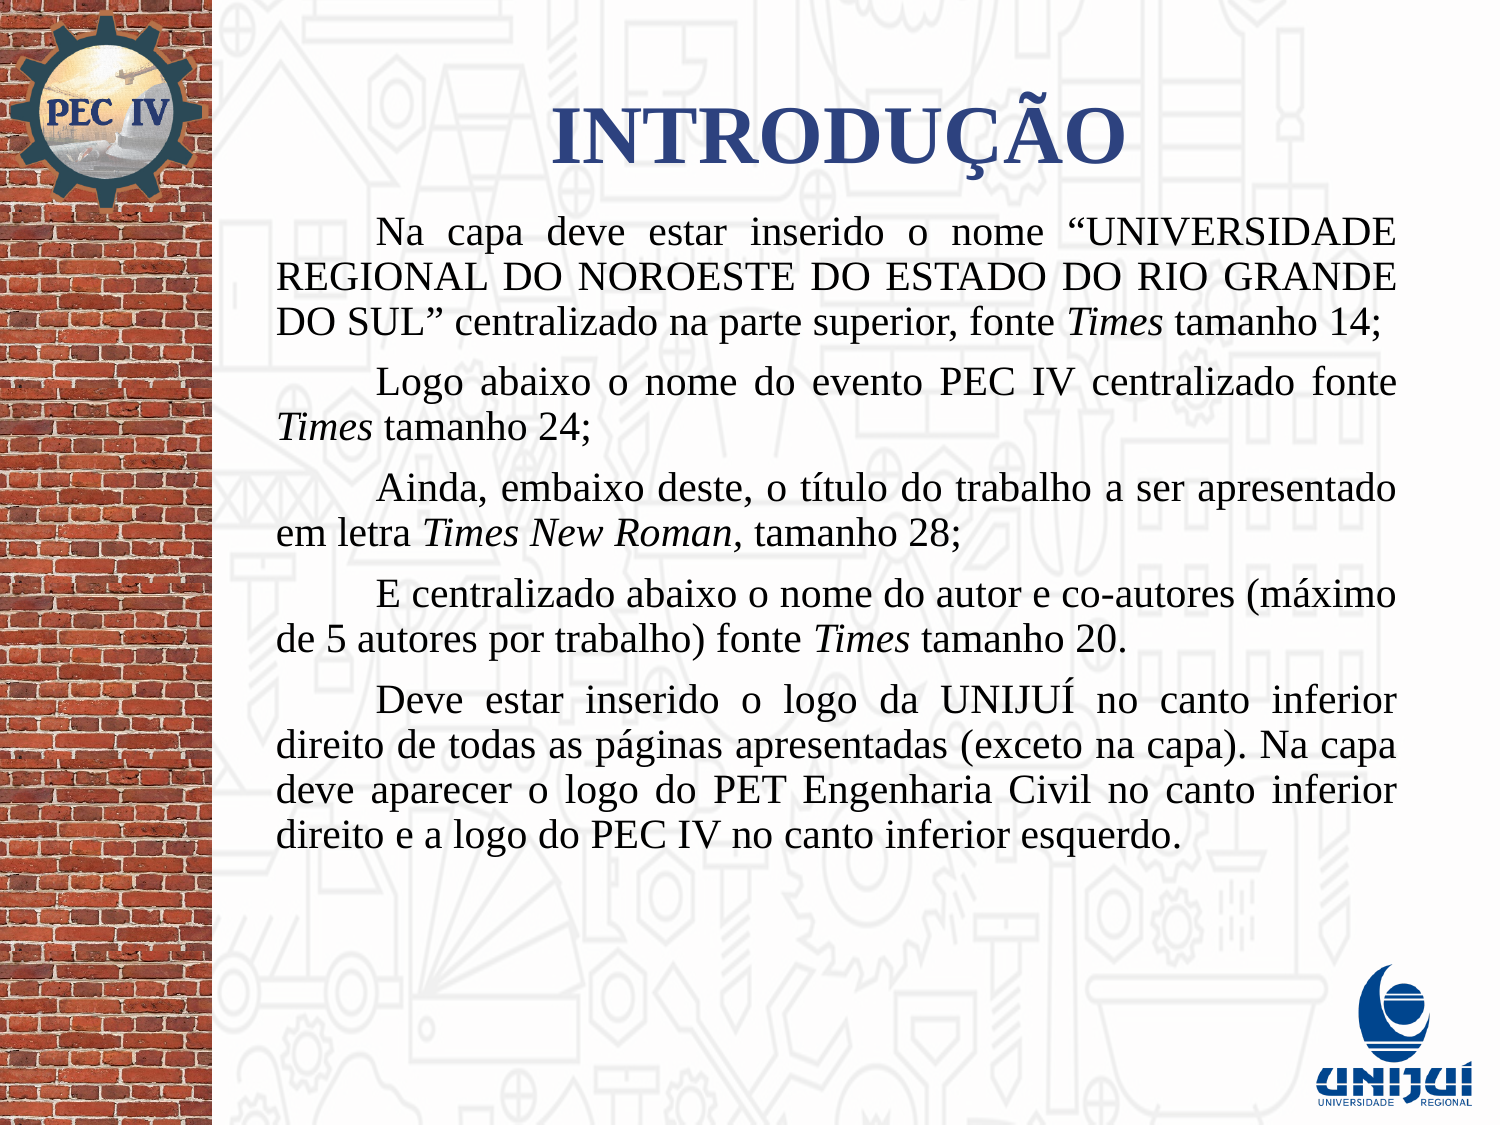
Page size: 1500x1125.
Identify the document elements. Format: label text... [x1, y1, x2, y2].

picture [1316, 964, 1472, 1107]
list Na capa deve estar inserido o nome “UNIVERSIDADE REGIONAL DO NOROESTE DO ESTADO DO RIO GRANDE DO SUL” centralizado na parte superior, fonte Times tamanho 14; Logo abaixo o nome do evento PEC IV centralizado fonte Times tamanho 24; Ainda, embaixo deste, o título do trabalho a ser apresentado em letra Times New Roman, tamanho 28; E centralizado abaixo o nome do autor e co-autores (máximo de 5 autores por trabalho) fonte Times tamanho 20. Deve estar inserido o logo da UNIJUÍ no canto inferior direito de todas as páginas apresentadas (exceto na capa). Na capa deve aparecer o logo do PET Engenharia Civil no canto inferior direito e a logo do PEC IV no canto inferior esquerdo. [242, 201, 1414, 989]
title INTRODUÇÃO [253, 42, 1425, 231]
picture [0, 0, 215, 1125]
